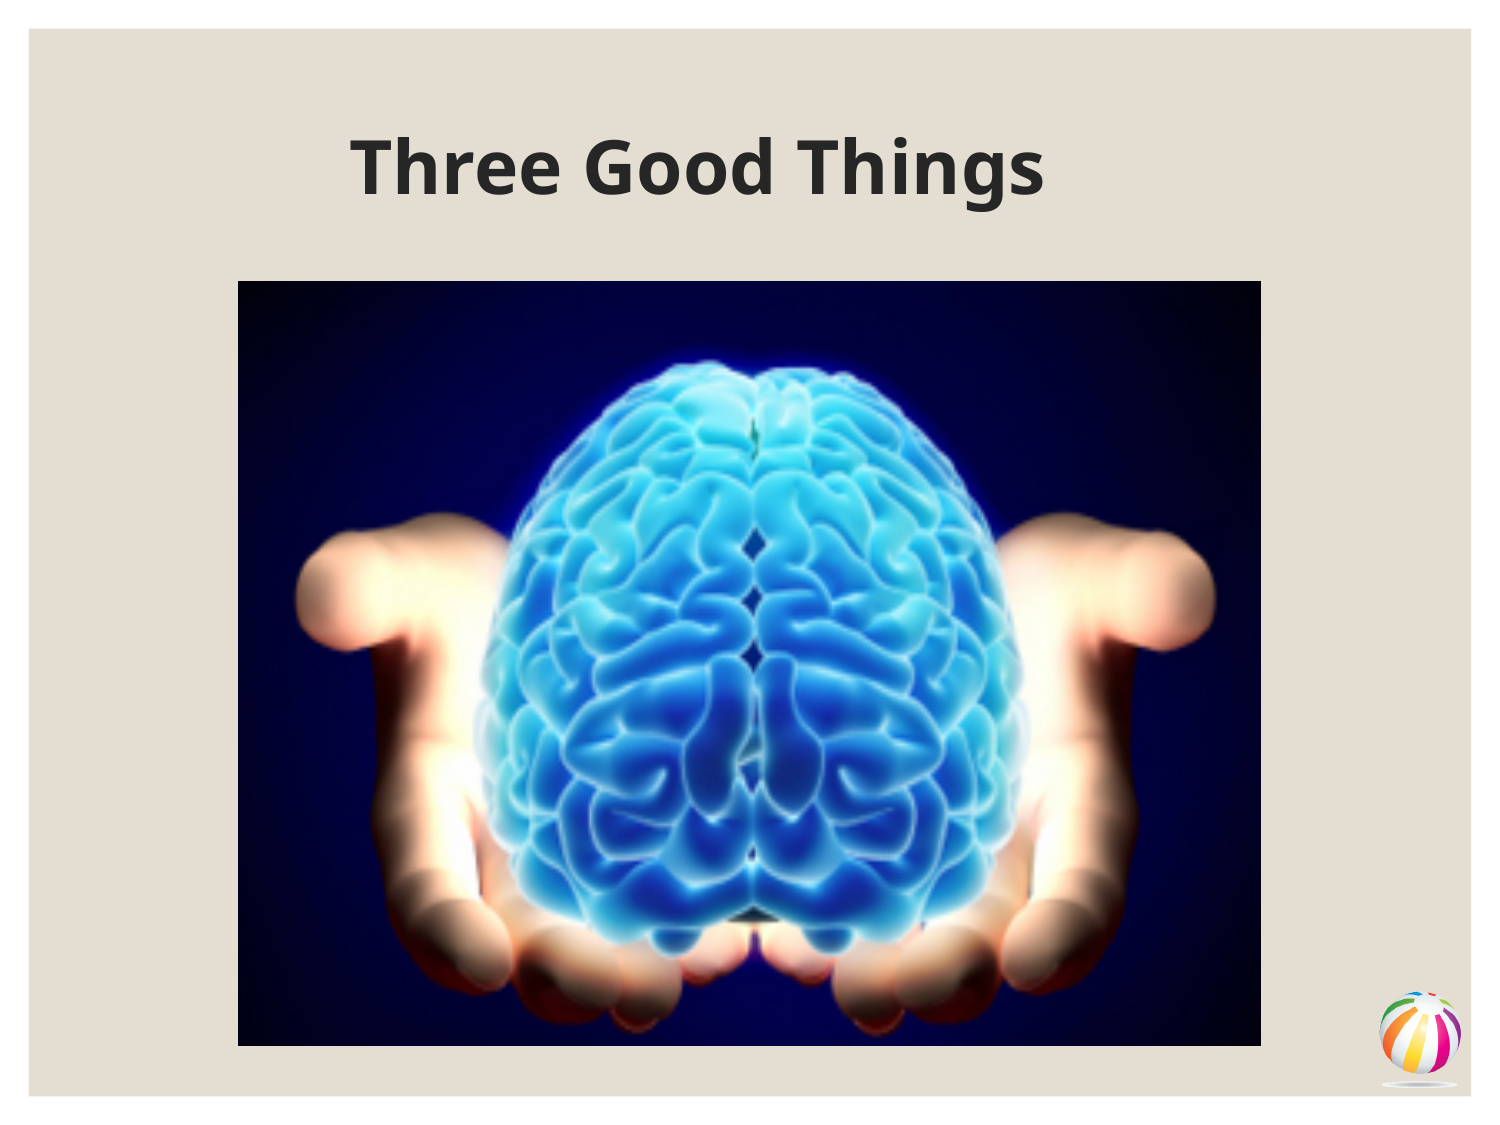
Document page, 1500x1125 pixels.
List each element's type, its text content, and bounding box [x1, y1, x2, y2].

title Three Good Things [334, 100, 1068, 241]
picture [1379, 991, 1461, 1088]
picture [238, 281, 1261, 1046]
text_box [183, 140, 1313, 985]
